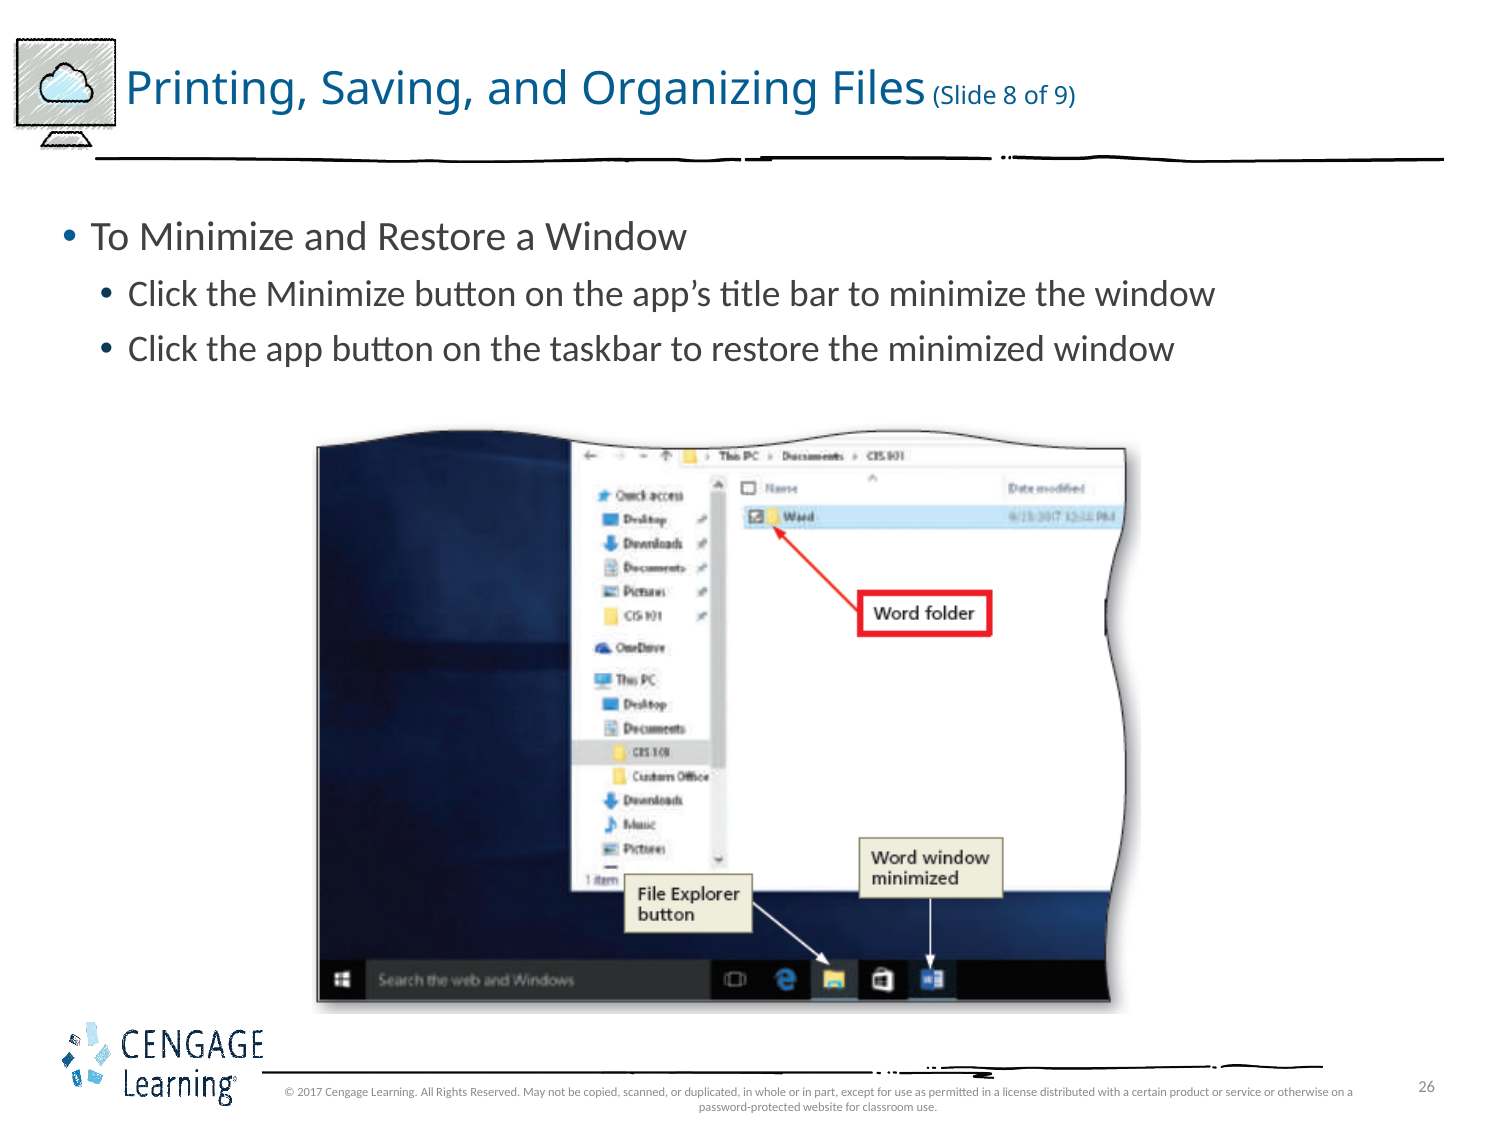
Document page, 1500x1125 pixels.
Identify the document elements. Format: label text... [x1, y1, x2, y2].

picture [62, 1022, 1323, 1106]
picture [312, 423, 1141, 1015]
list To Minimize and Restore a Window Click the Minimize button on the app’s title bar to minimize the window Click the app button on the taskbar to restore the minimized window [62, 212, 1443, 372]
footer © 2017 Cengage Learning. All Rights Reserved. May not be copied, scanned, or duplicated, in whole or in part, except for use as permitted in a license distributed with a certain product or service or otherwise on a password-protected website for classroom use. [262, 1079, 1375, 1120]
picture [95, 155, 1444, 163]
picture [13, 36, 117, 151]
title Printing, Saving, and Organizing Files (Slide 8 of 9) [125, 67, 1442, 115]
